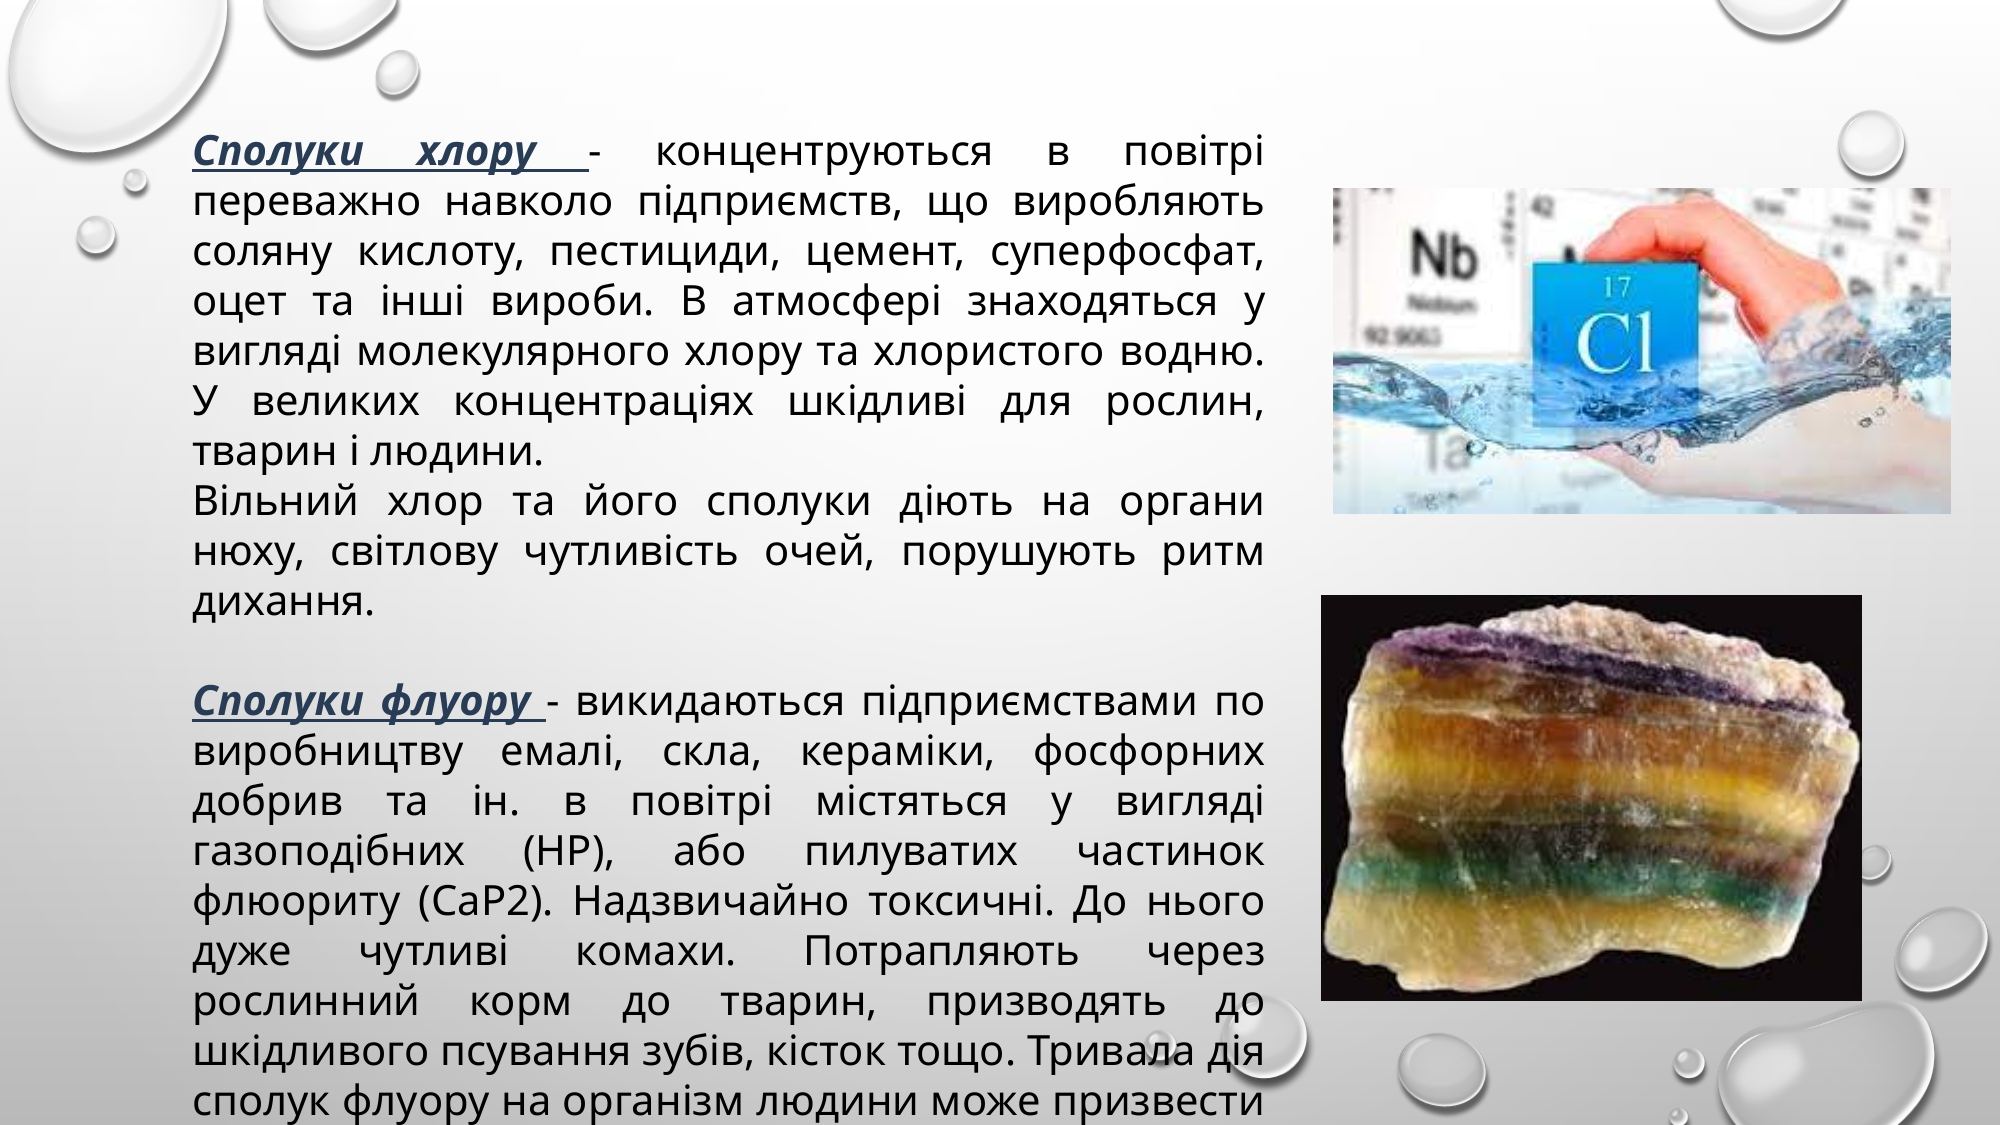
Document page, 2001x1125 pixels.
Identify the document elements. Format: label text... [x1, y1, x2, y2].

text_box Сполуки хлору - концентруються в повітрі переважно навколо підприємств, що виробляють соляну кислоту, пестициди, цемент, суперфосфат, оцет та інші вироби. В атмосфері знаходяться у вигляді молекулярного хлору та хлористого водню. У великих концентраціях шкідливі для рослин, тварин і людини. Вільний хлор та його сполуки діють на органи нюху, світлову чутливість очей, порушують ритм дихання. Сполуки флуору - викидаються підприємствами по виробництву емалі, скла, кераміки, фосфорних добрив та ін. в повітрі містяться у вигляді газоподібних (НР), або пилуватих частинок флюориту (СаР2). Надзвичайно токсичні. До нього дуже чутливі комахи. Потрапляють через рослинний корм до тварин, призводять до шкідливого псування зубів, кісток тощо. Тривала дія сполук флуору на організм людини може призвести до носових кровотеч, кашлю, захворювань легень. [177, 116, 1281, 1125]
picture [0, 0, 2000, 1125]
